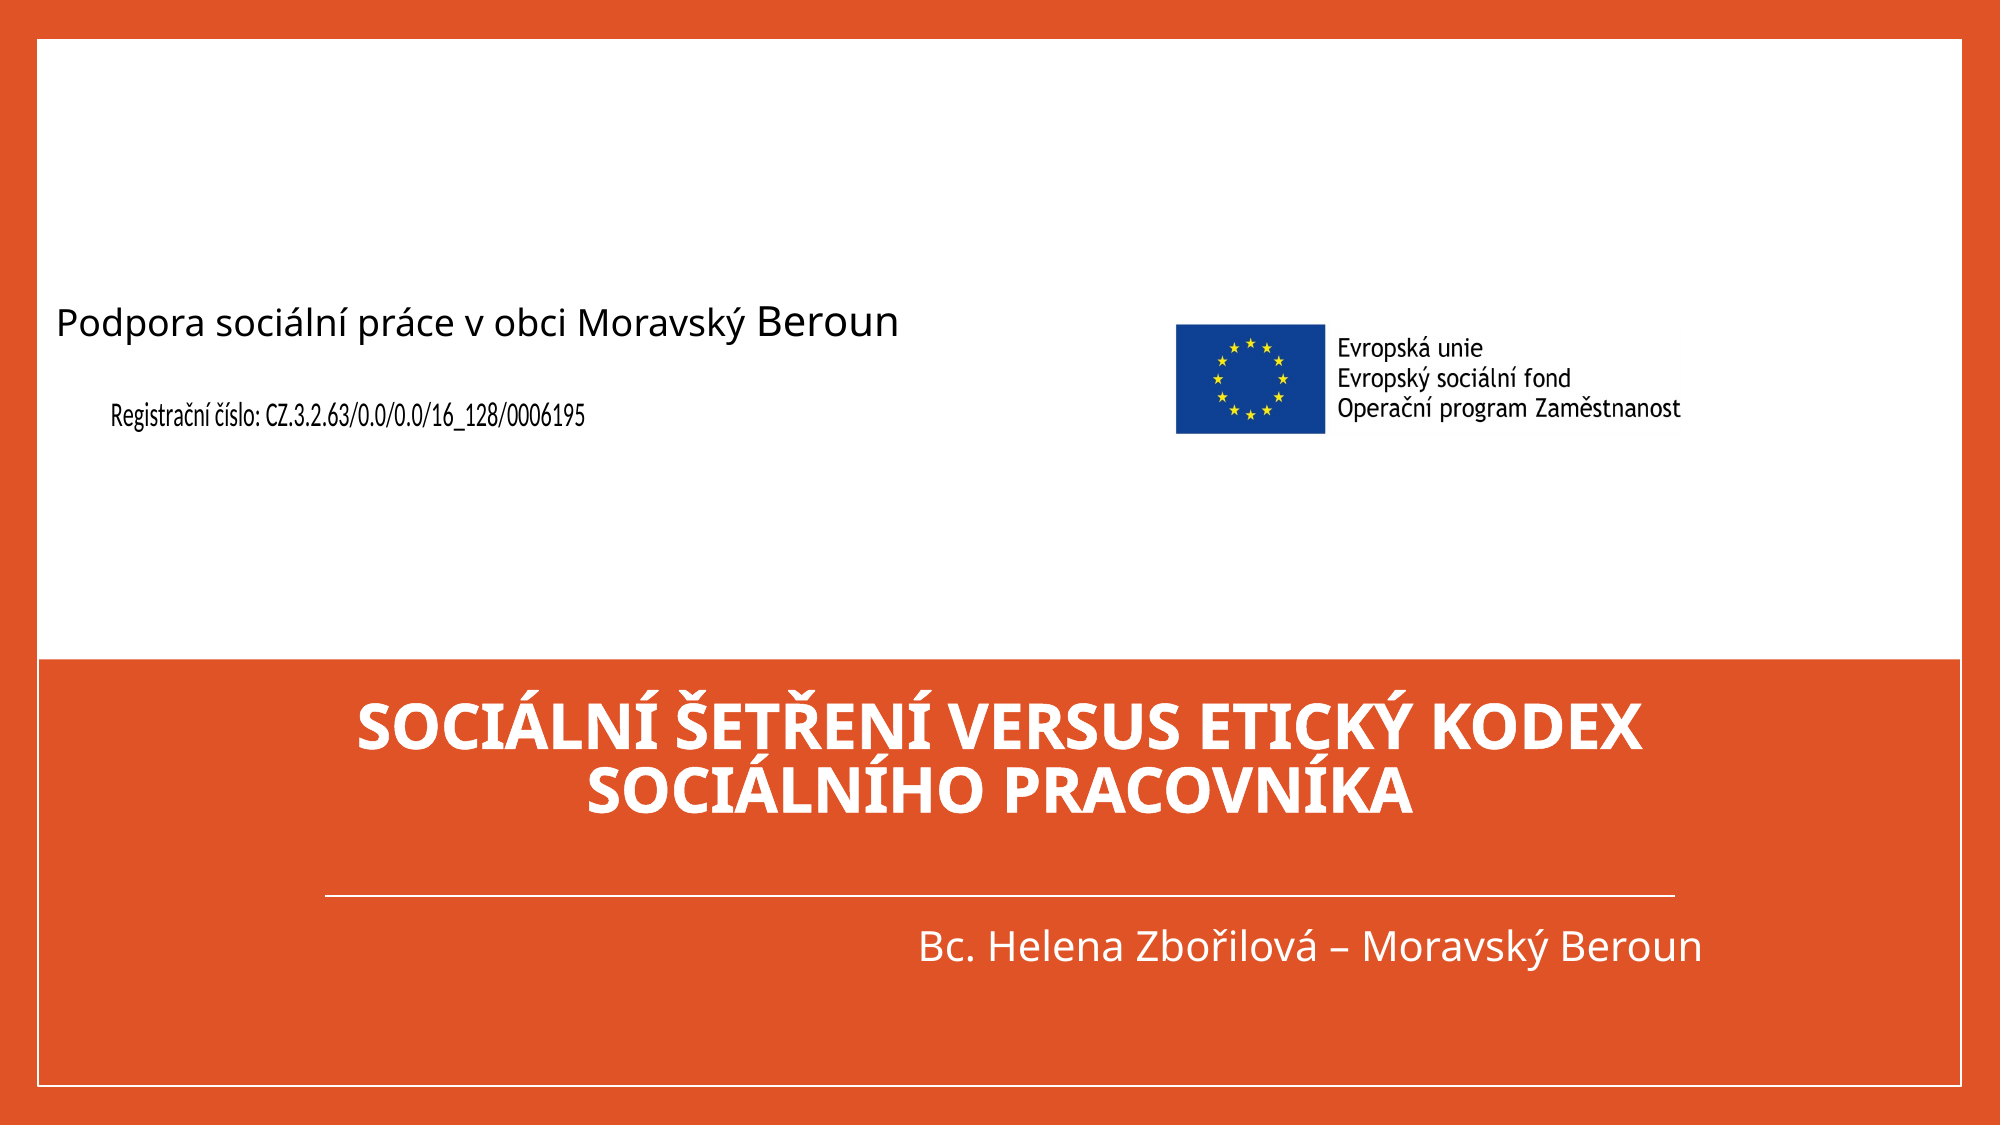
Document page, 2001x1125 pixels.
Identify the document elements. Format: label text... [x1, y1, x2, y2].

picture [1173, 286, 2000, 459]
subtitle Bc. Helena Zbořilová – Moravský Beroun [280, 918, 1719, 1010]
text_box [36, 38, 1963, 1088]
picture [110, 393, 1024, 442]
text_box Podpora sociální práce v obci Moravský Beroun [41, 287, 915, 352]
text_box [22, 658, 1963, 1106]
title Sociální šetření versus etický kodex sociálního pracovníka [182, 690, 1818, 908]
